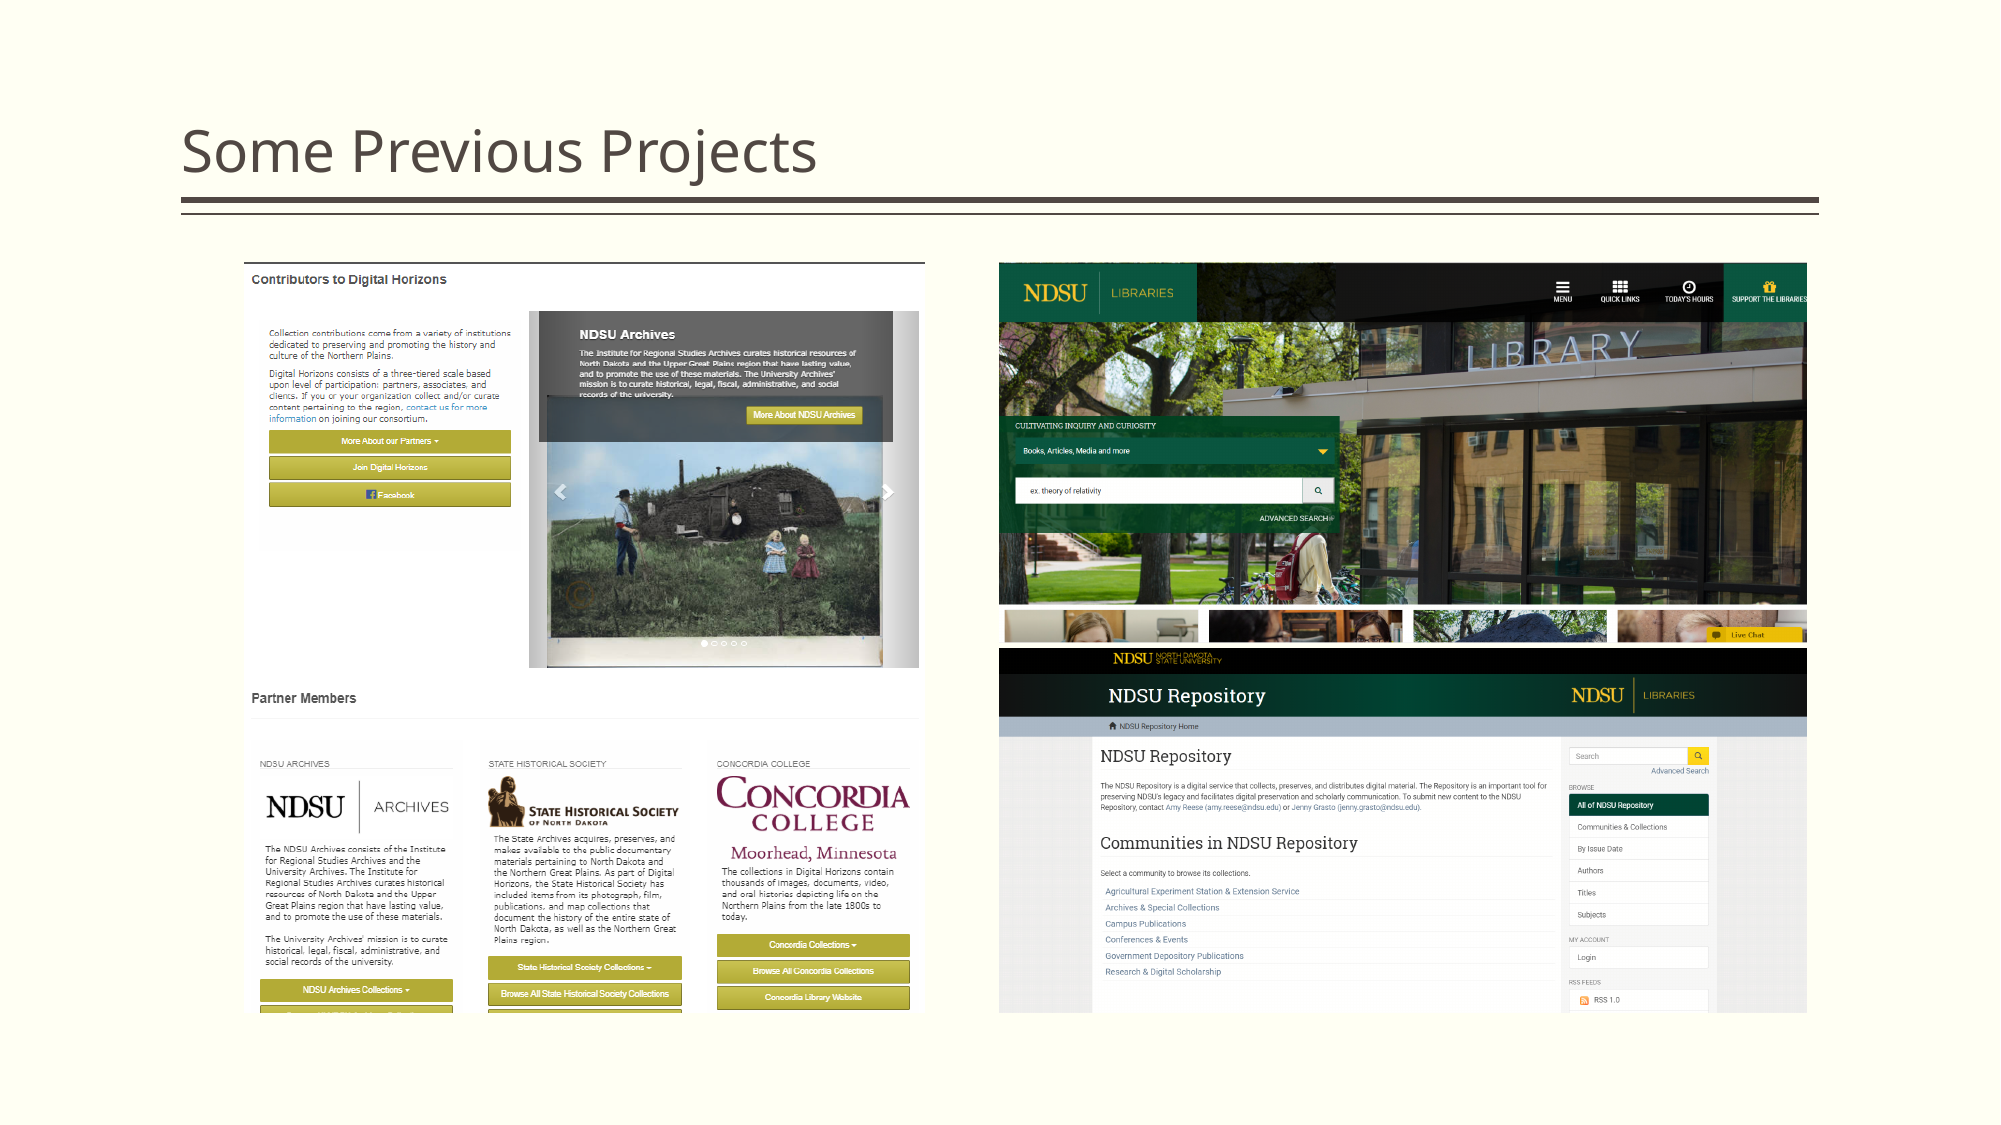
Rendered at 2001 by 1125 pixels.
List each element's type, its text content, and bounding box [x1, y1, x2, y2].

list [999, 262, 1807, 644]
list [244, 262, 925, 1013]
picture [999, 648, 1807, 1013]
title Some Previous Projects [181, 12, 1819, 193]
